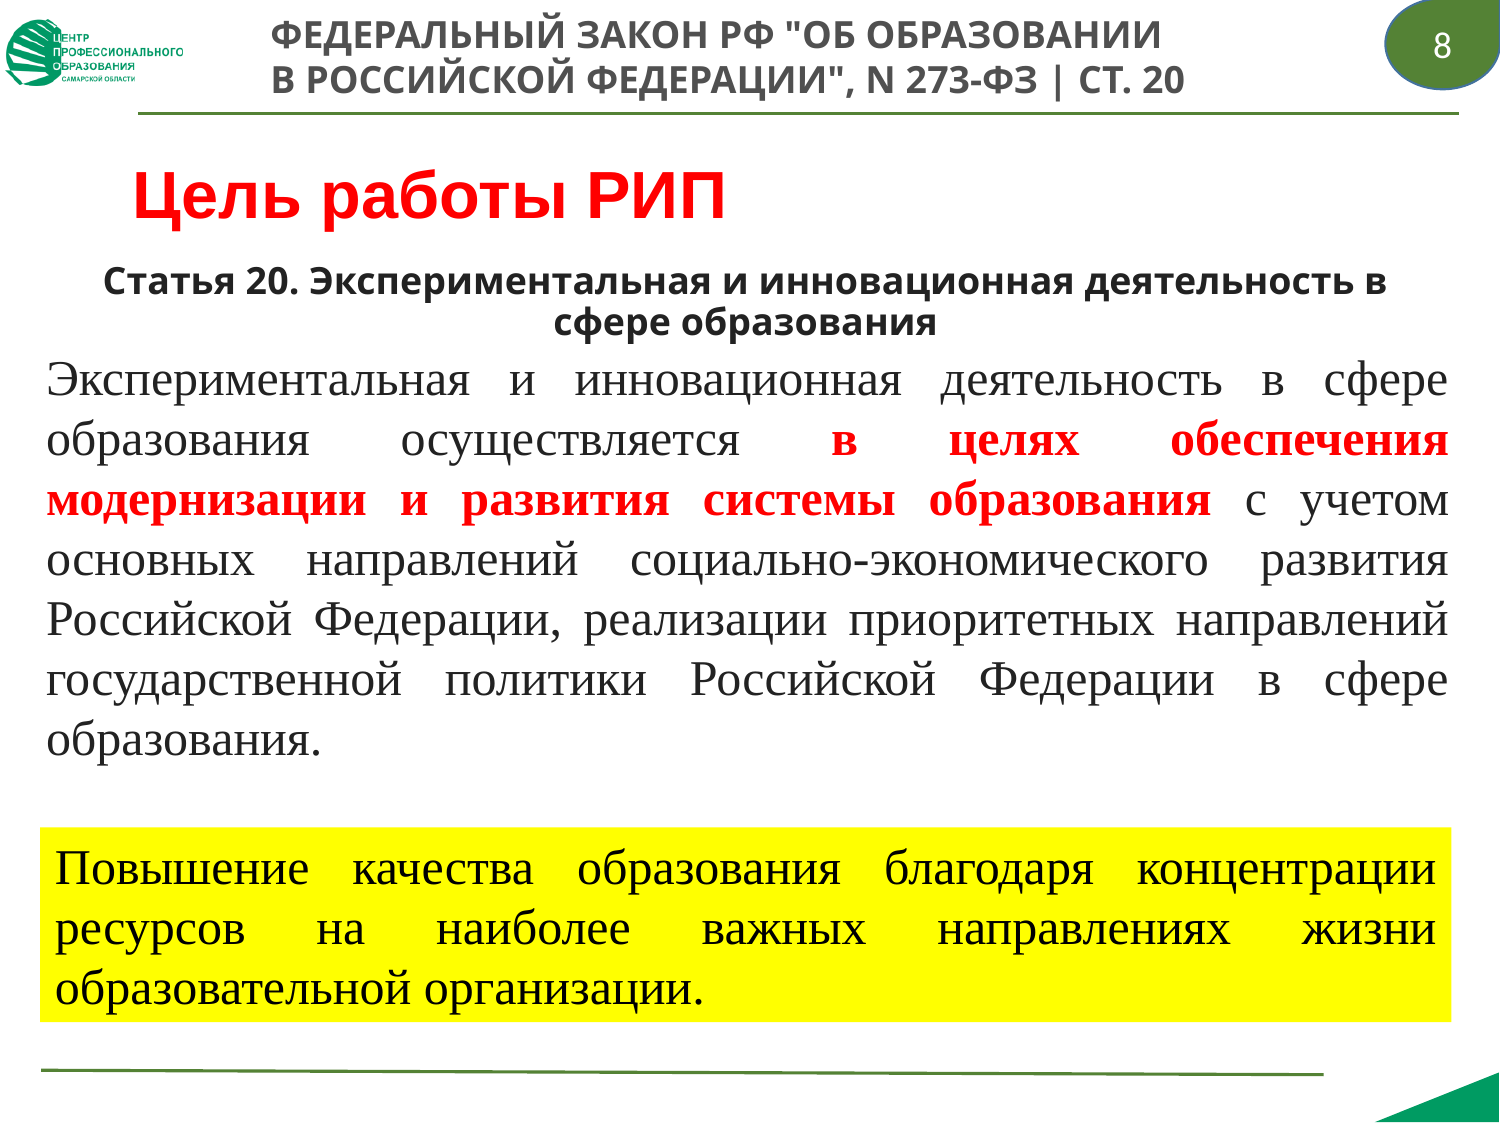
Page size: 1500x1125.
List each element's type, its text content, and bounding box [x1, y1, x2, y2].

title Статья 20. Экспериментальная и инновационная деятельность в сфере образования [67, 254, 1424, 338]
picture [5, 19, 183, 86]
text_box Цель работы РИП [117, 144, 743, 240]
text_box Экспериментальная и инновационная деятельность в сфере образования осуществляется в целях обеспечения модернизации и развития системы образования с учетом основных направлений социально-экономического развития Российской Федерации, реализации приоритетных направлений государственной политики Российской Федерации в сфере образования. [31, 338, 1464, 773]
text_box ФЕДЕРАЛЬНЫЙ ЗАКОН РФ "ОБ ОБРАЗОВАНИИ В РОССИЙСКОЙ ФЕДЕРАЦИИ", N 273-ФЗ | СТ. 20 [255, 3, 1236, 109]
text_box Повышение качества образования благодаря концентрации ресурсов на наиболее важных направлениях жизни образовательной организации. [40, 827, 1452, 1023]
text_box 8 [1384, 0, 1500, 91]
